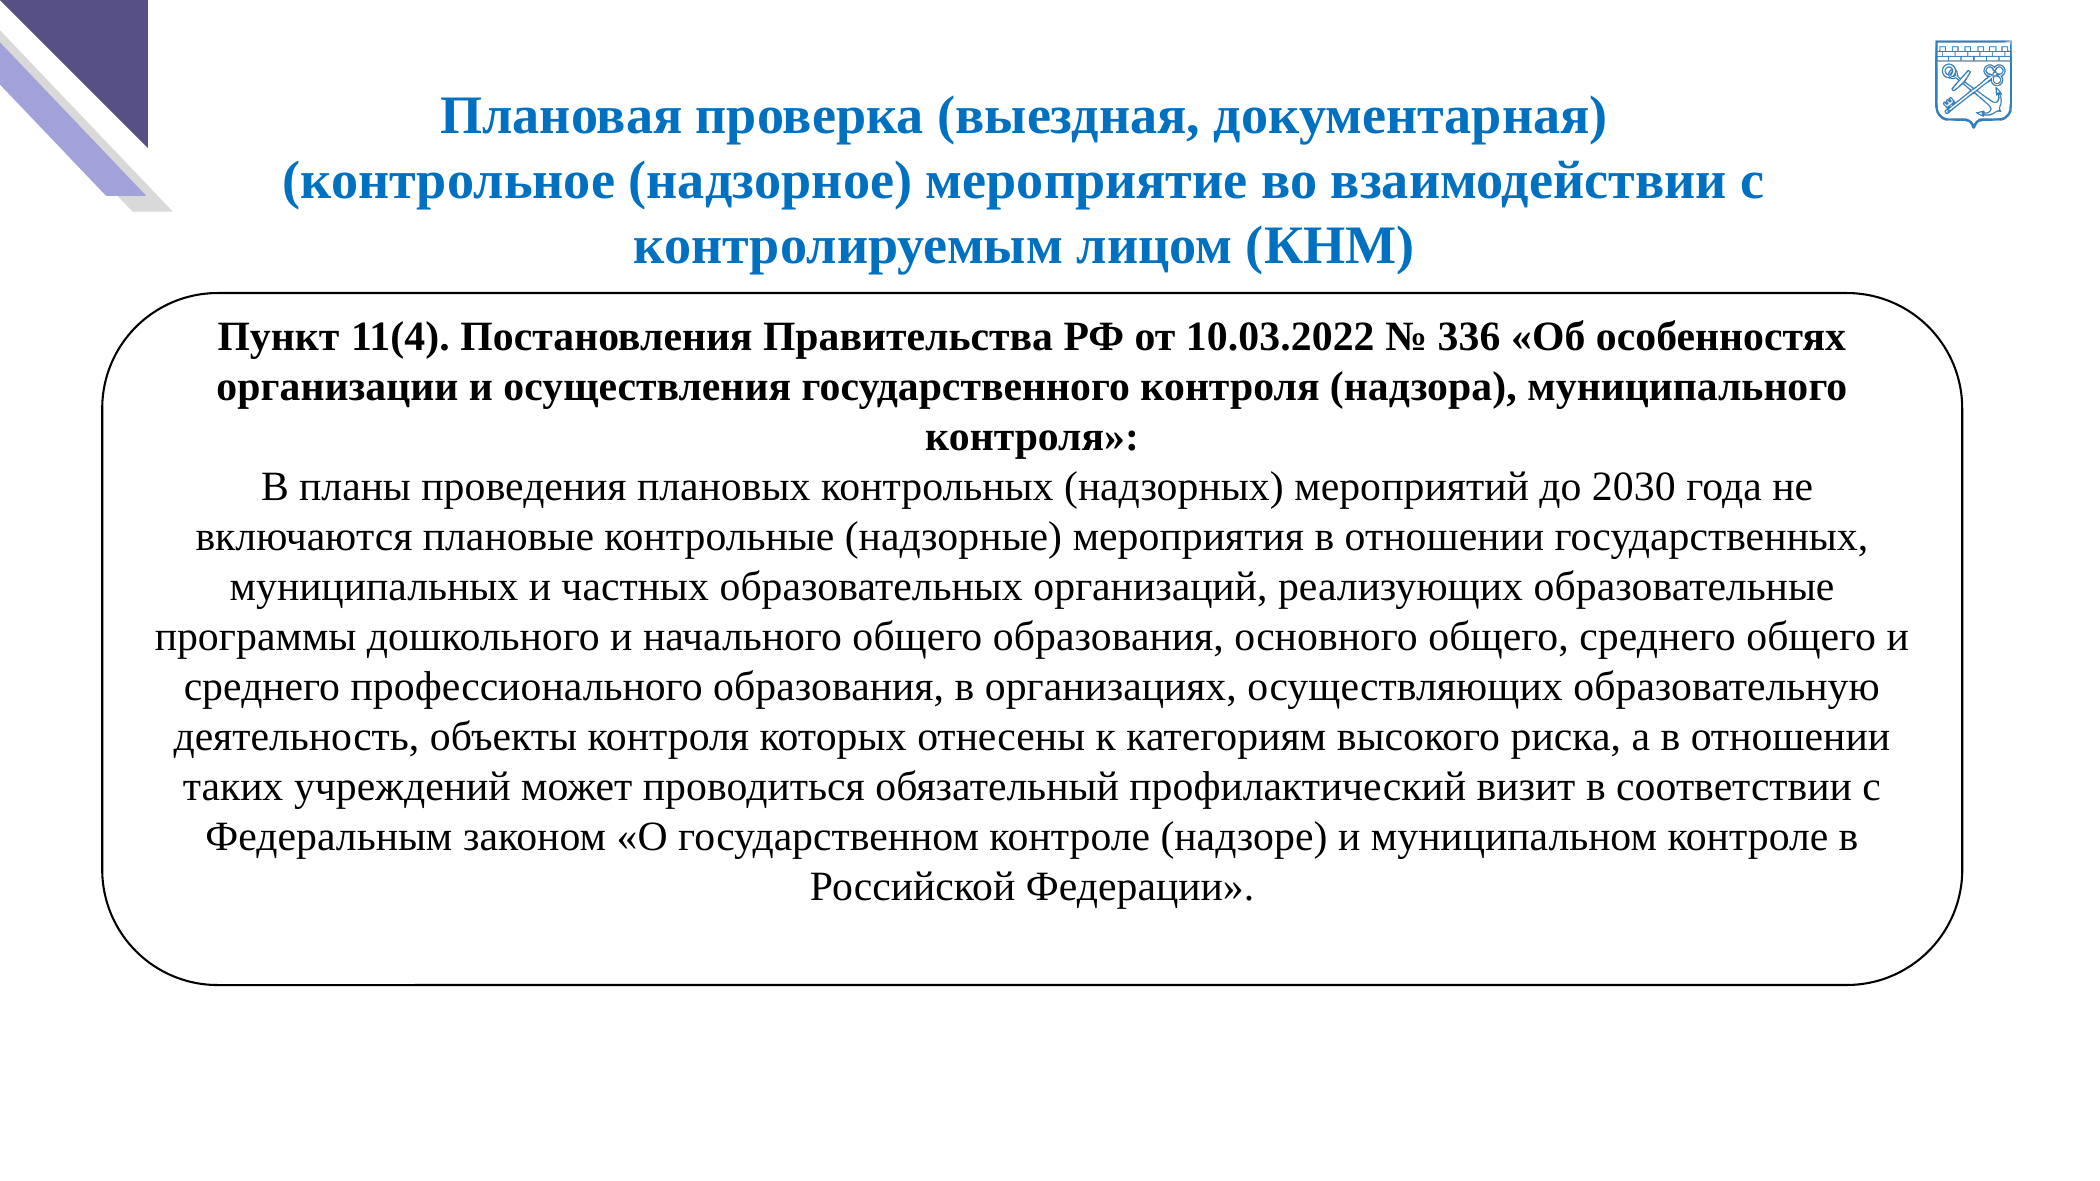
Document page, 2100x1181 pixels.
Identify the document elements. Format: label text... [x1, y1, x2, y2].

picture [1935, 40, 2012, 129]
text_box Плановая проверка (выездная, документарная) (контрольное (надзорное) мероприятие во взаимодействии с контролируемым лицом (КНМ) [223, 71, 1826, 291]
text_box Пункт 11(4). Постановления Правительства РФ от 10.03.2022 № 336 «Об особенностях организации и осуществления государственного контроля (надзора), муниципального контроля»: В планы проведения плановых контрольных (надзорных) мероприятий до 2030 года не включаются плановые контрольные (надзорные) мероприятия в отношении государственных, муниципальных и частных образовательных организаций, реализующих образовательные программы дошкольного и начального общего образования, основного общего, среднего общего и среднего профессионального образования, в организациях, осуществляющих образовательную деятельность, объекты контроля которых отнесены к категориям высокого риска, а в отношении таких учреждений может проводиться обязательный профилактический визит в соответствии с Федеральным законом «О государственном контроле (надзоре) и муниципальном контроле в Российской Федерации». [101, 291, 1964, 987]
text_box [1946, 345, 2004, 655]
text_box [102, 345, 119, 387]
text_box [1907, 16, 2050, 157]
